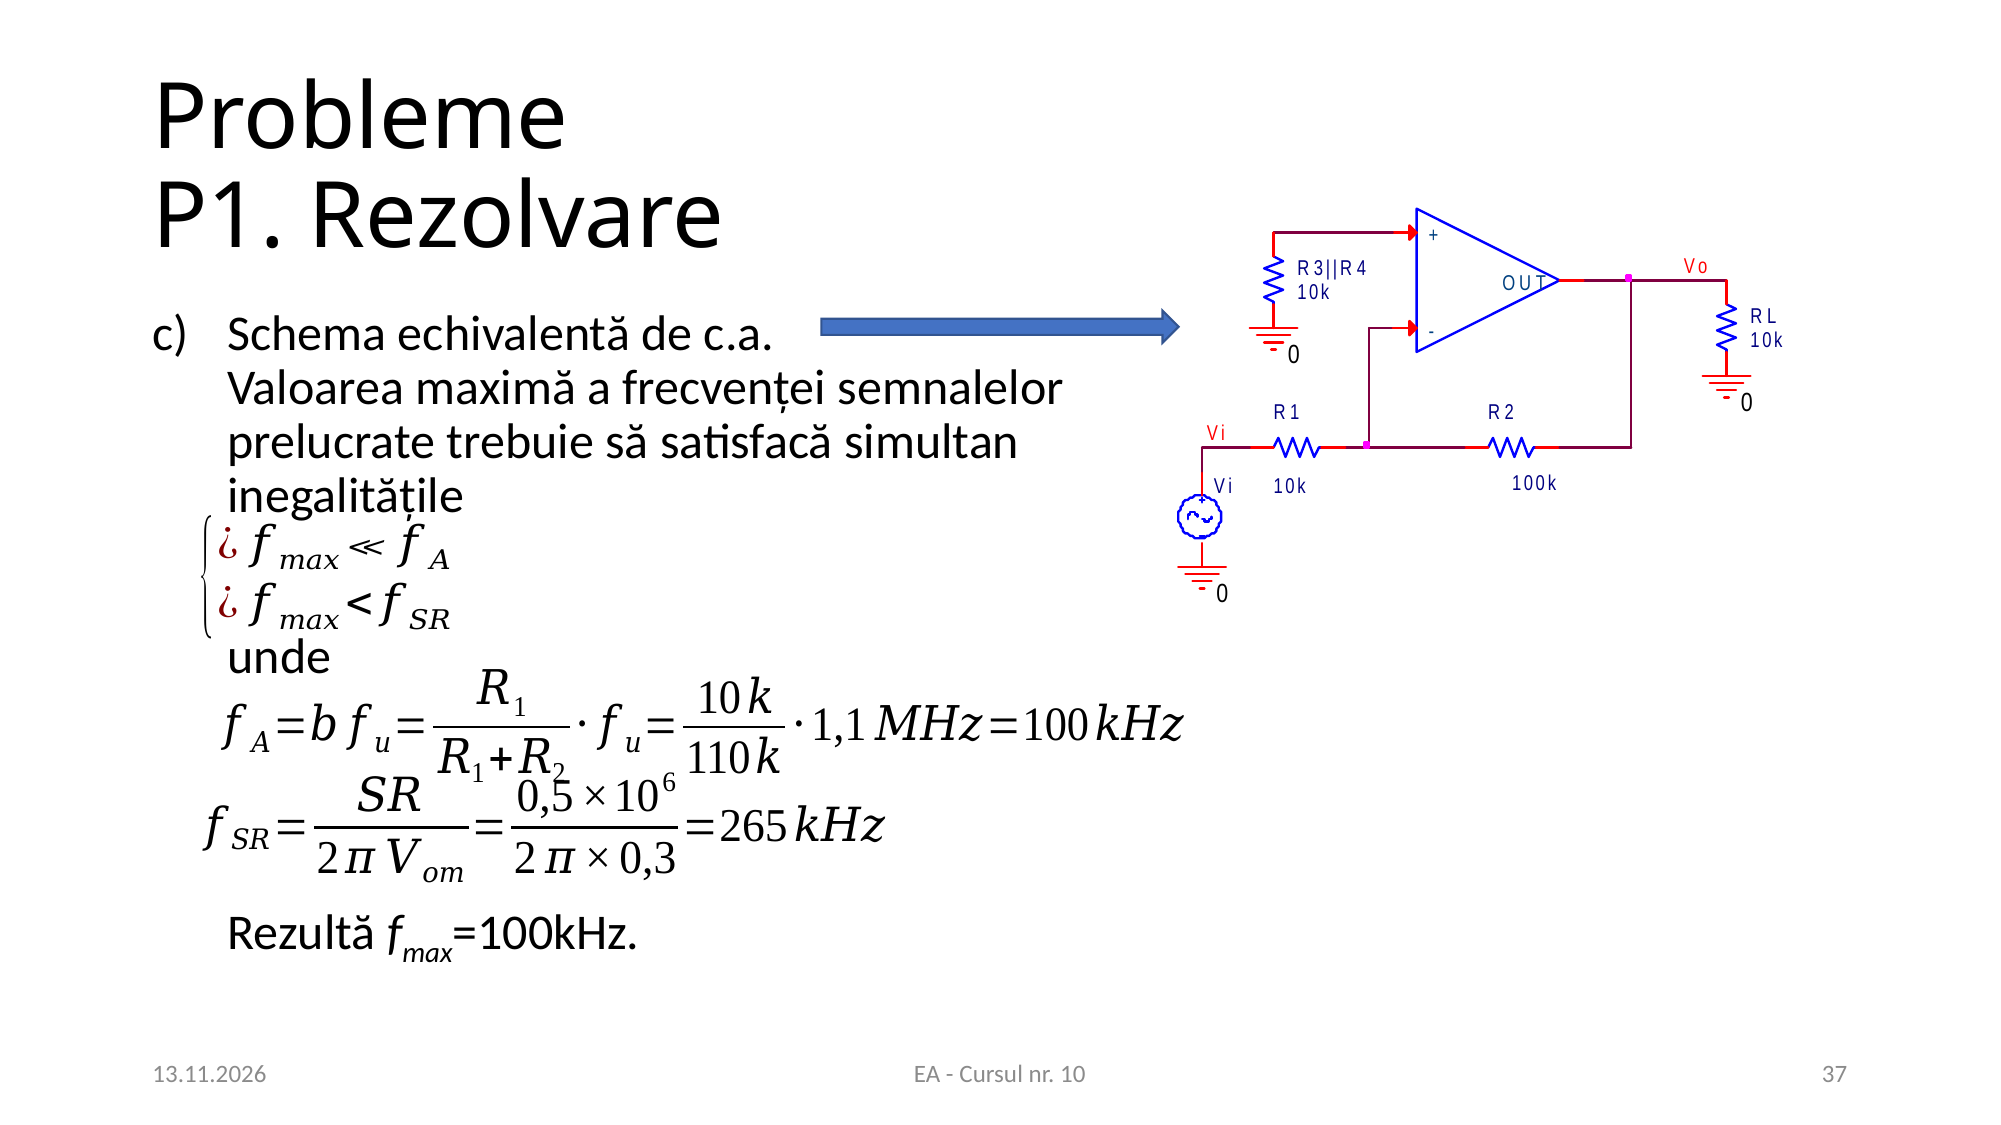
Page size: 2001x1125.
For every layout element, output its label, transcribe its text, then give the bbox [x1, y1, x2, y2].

slide_number 37 [1412, 1042, 1863, 1103]
list Schema echivalentă de c.a. Valoarea maximă a frecvenței semnalelor prelucrate trebuie să satisfacă simultan inegalitățile unde Rezultă fmax=100kHz. [137, 299, 1863, 1014]
title Probleme P1. Rezolvare [137, 59, 1863, 278]
footer EA - Cursul nr. 10 [662, 1042, 1338, 1103]
text_box [820, 308, 1163, 346]
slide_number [137, 1042, 588, 1103]
picture [1163, 206, 1789, 627]
